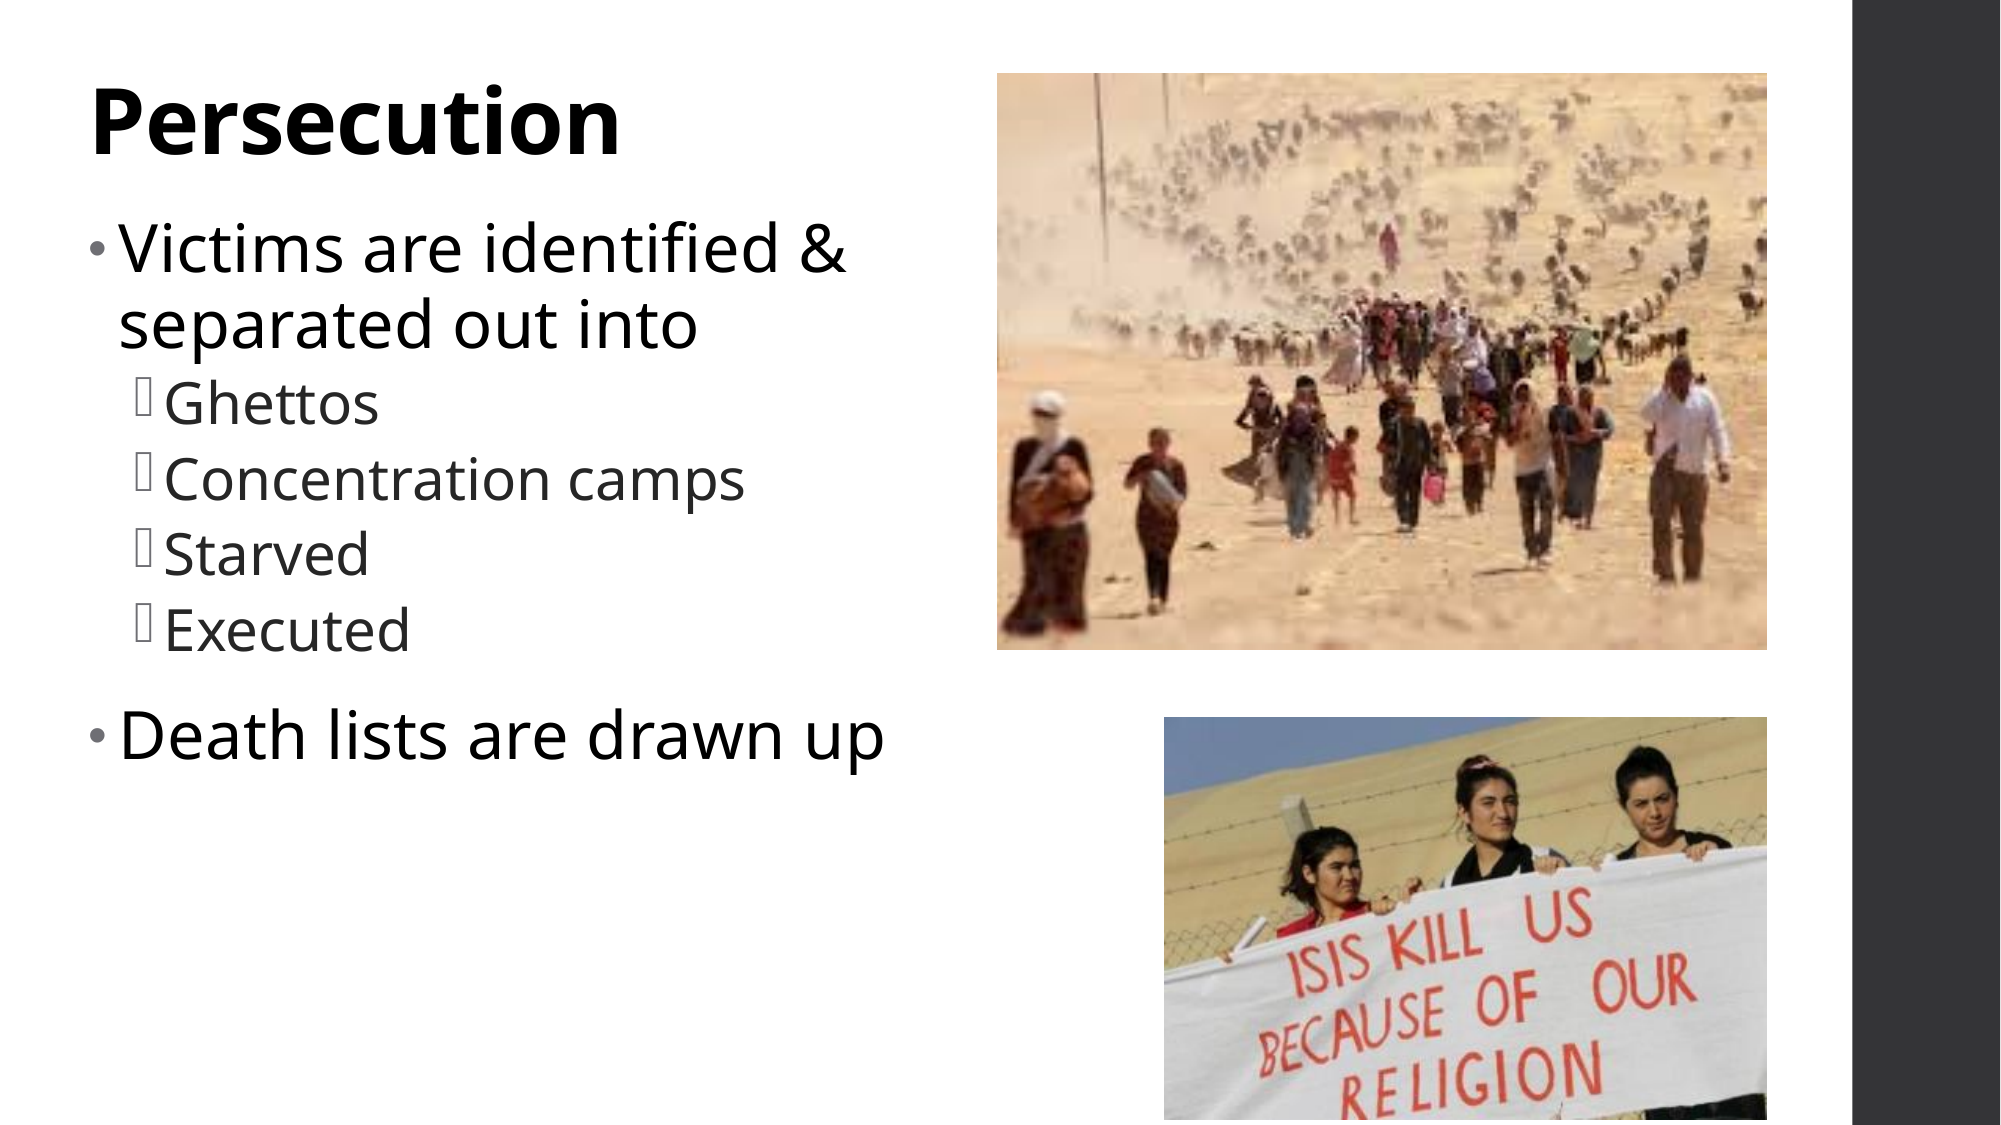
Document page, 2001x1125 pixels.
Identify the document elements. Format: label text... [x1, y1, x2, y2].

picture [997, 73, 1767, 650]
picture [1164, 716, 1767, 1120]
title Persecution [74, 0, 1664, 182]
list Victims are identified & separated out into Ghettos Concentration camps Starved Executed Death lists are drawn up [74, 204, 907, 919]
